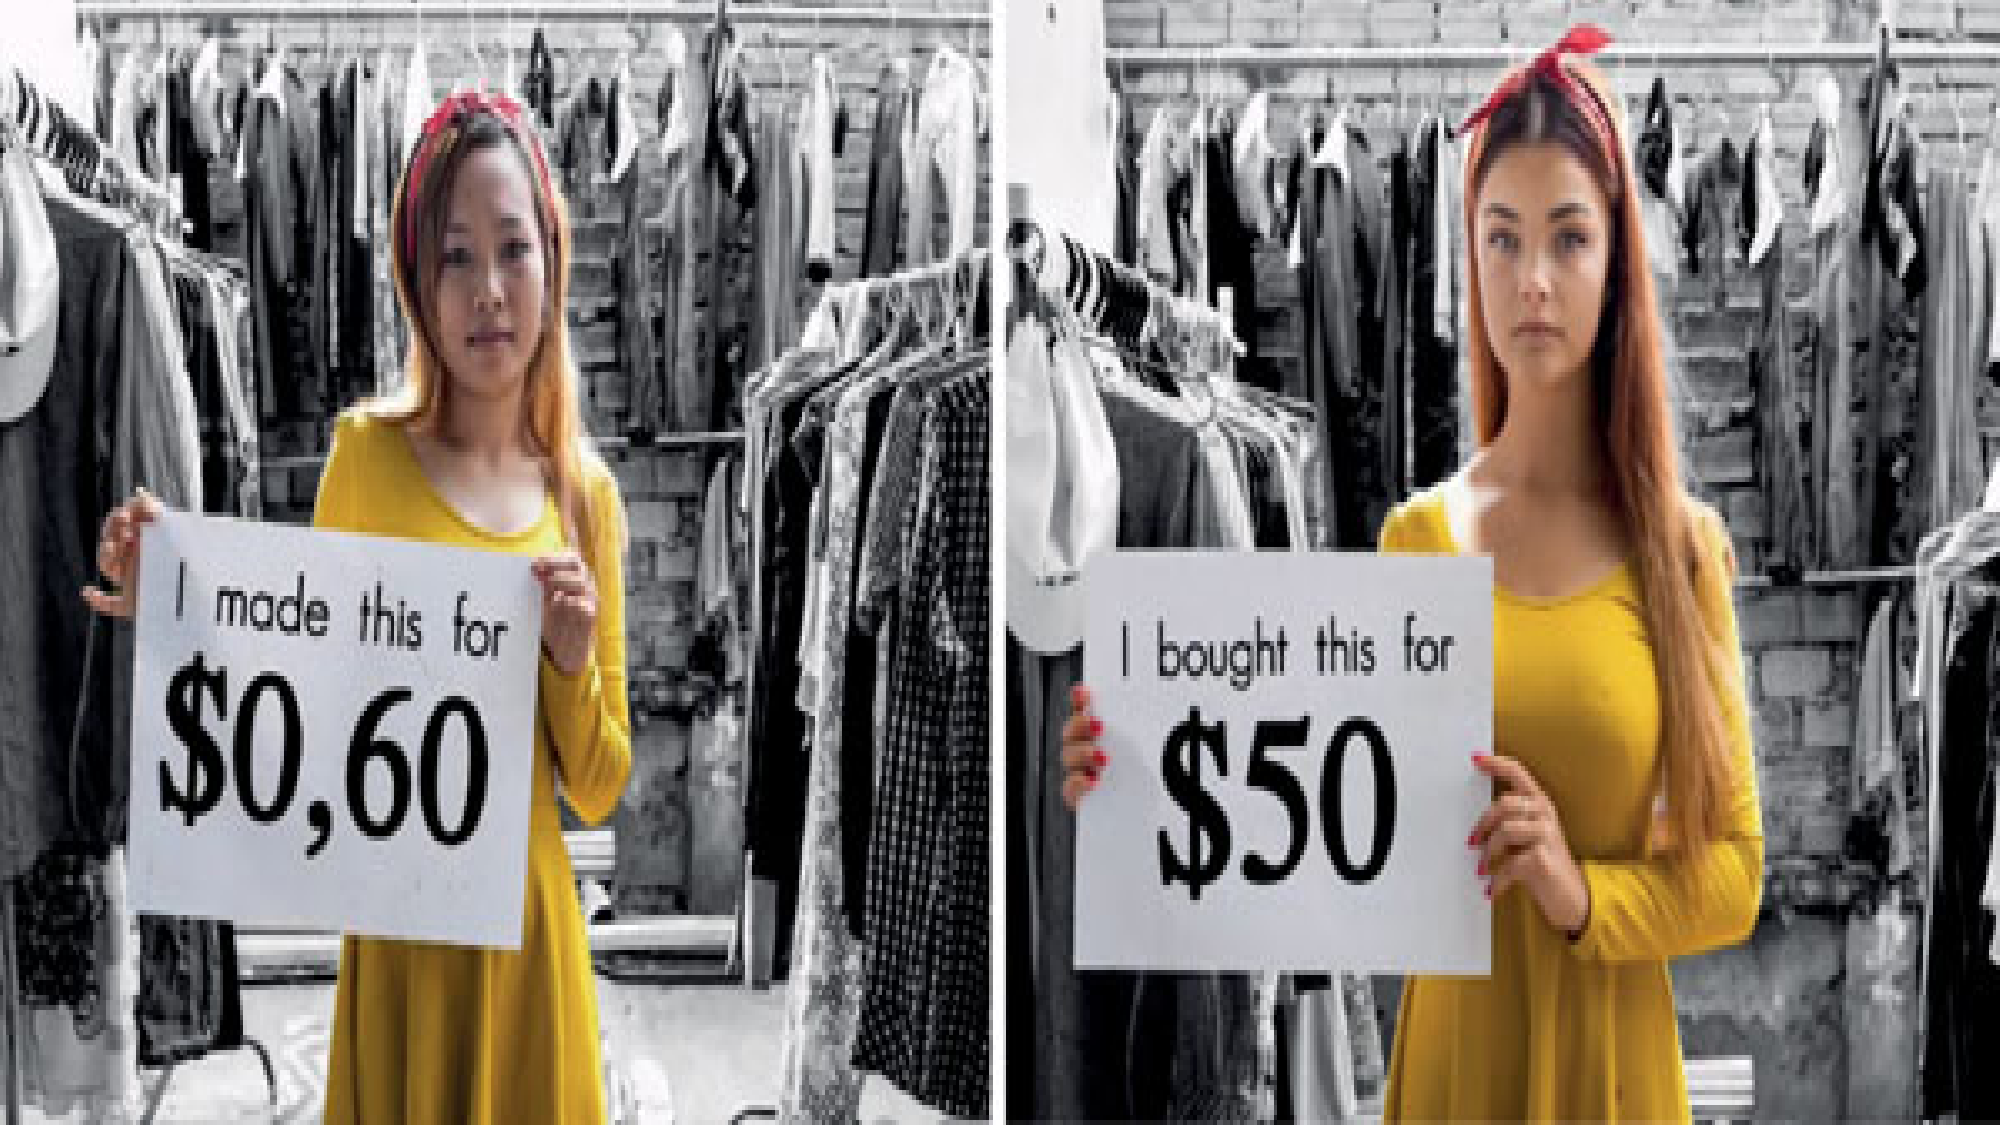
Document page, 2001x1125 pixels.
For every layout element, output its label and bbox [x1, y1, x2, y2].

list [0, 0, 2000, 1125]
